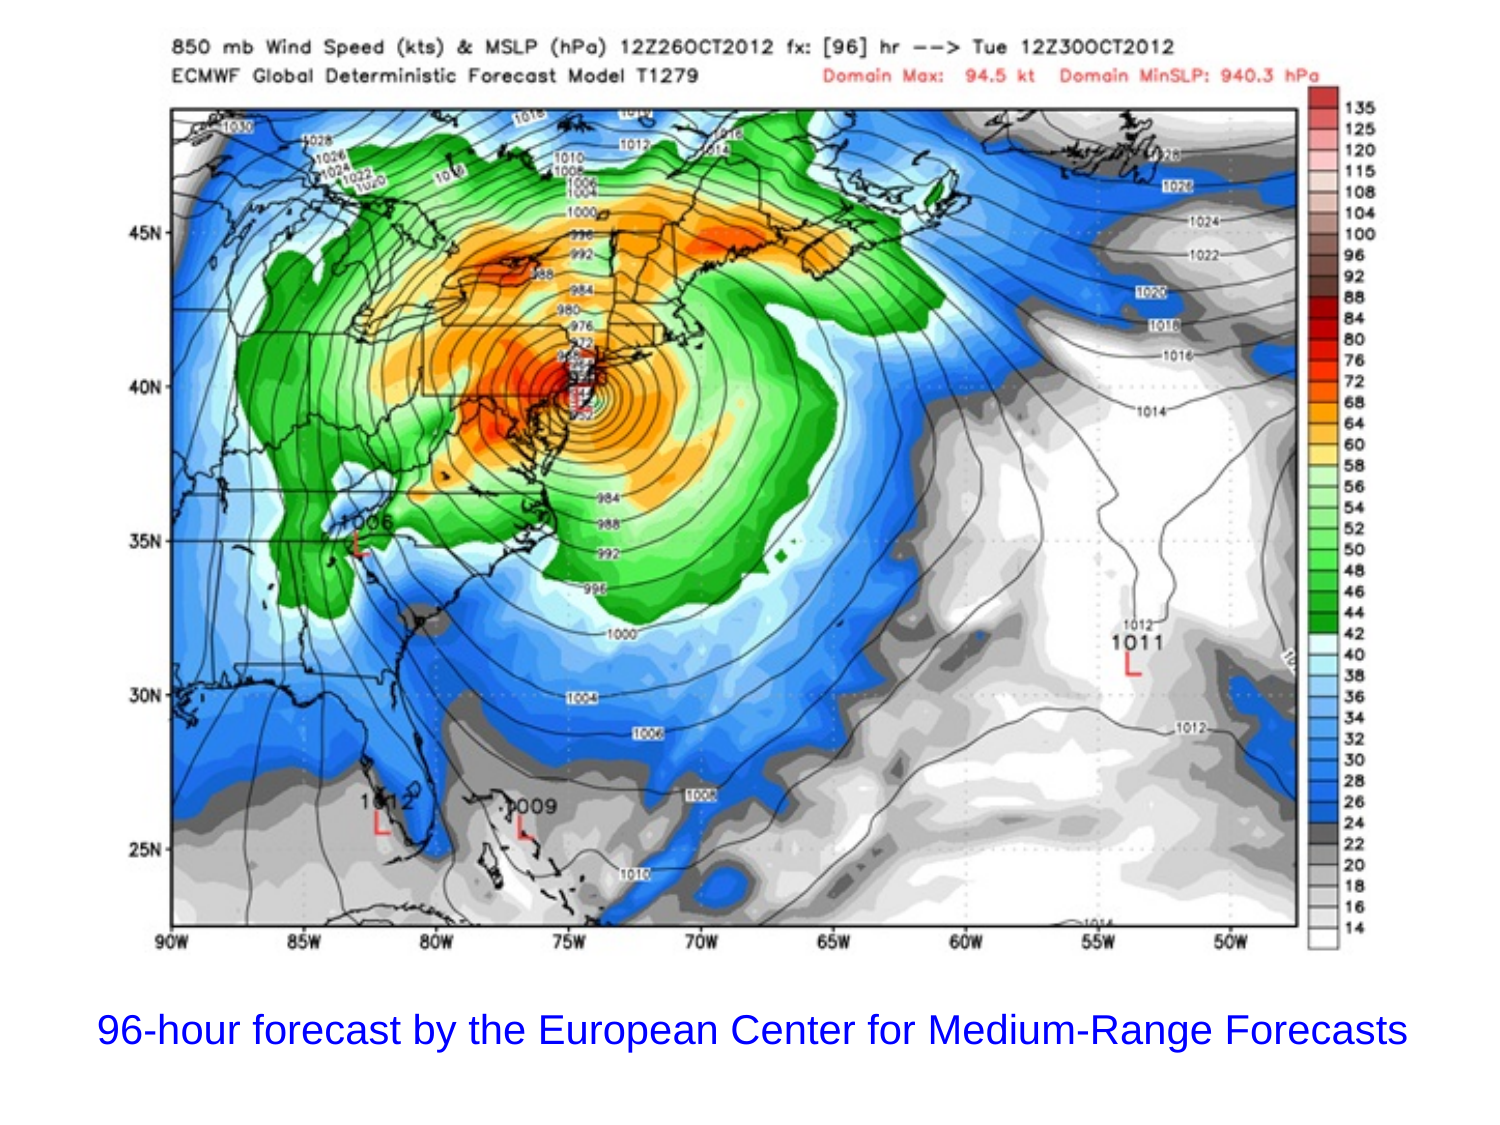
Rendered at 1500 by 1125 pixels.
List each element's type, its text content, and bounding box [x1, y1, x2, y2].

text_box 96-hour forecast by the European Center for Medium-Range Forecasts [82, 995, 1448, 1061]
picture [110, 27, 1420, 1011]
